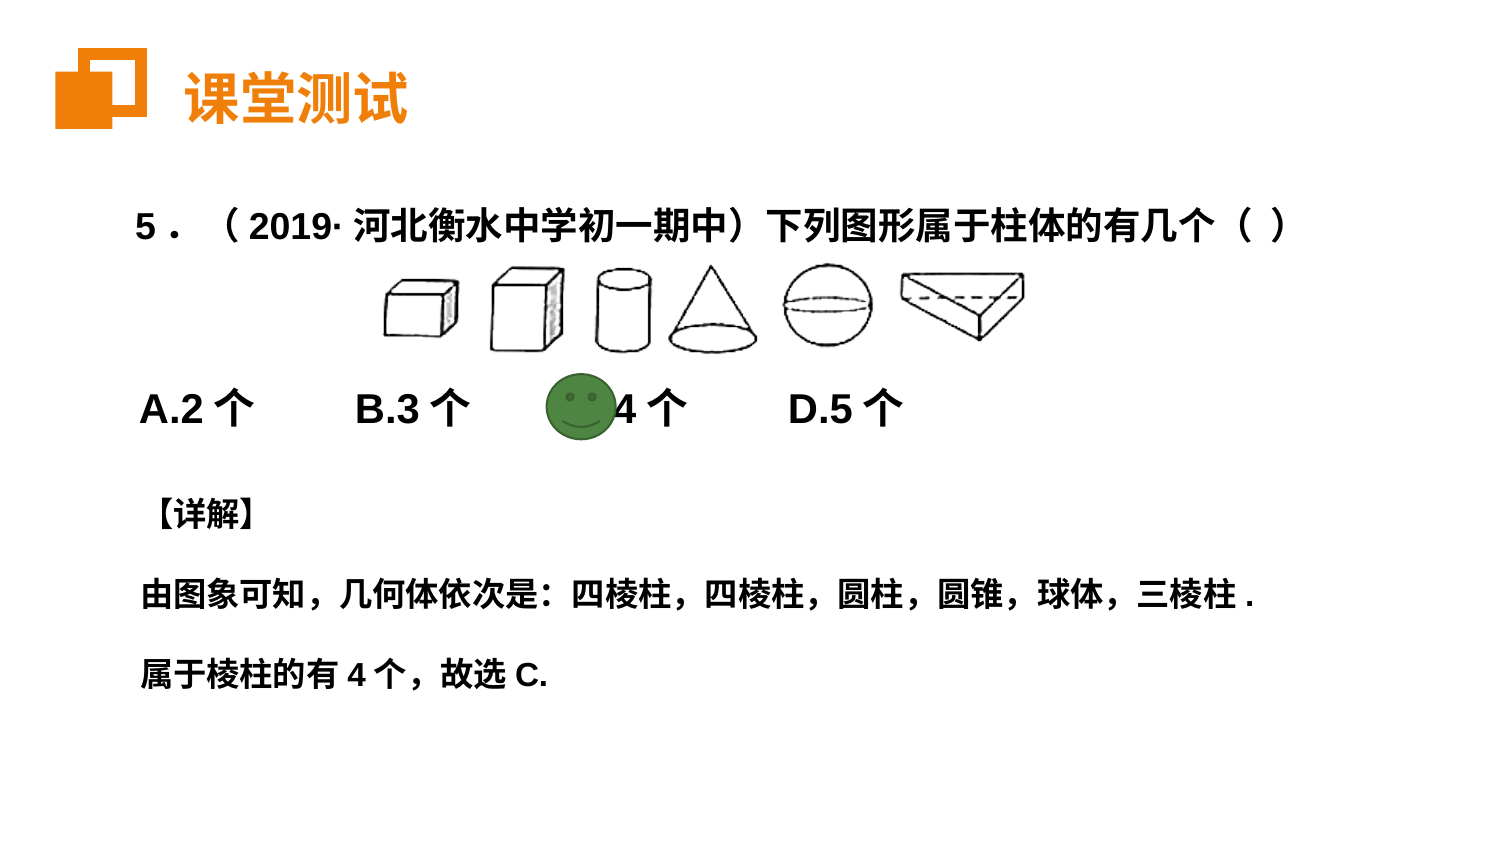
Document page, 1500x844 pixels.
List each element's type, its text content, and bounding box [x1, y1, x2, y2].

text_box 课堂测试 [172, 57, 443, 137]
text_box 5．（2019·河北衡水中学初一期中）下列图形属于柱体的有几个（ ） [120, 194, 1324, 300]
text_box A.2个 B.3个 C.4个 D.5个 [124, 373, 573, 439]
text_box A.2个 B.3个 C.4个 D.5个 [590, 373, 920, 439]
text_box 【详解】 由图象可知，几何体依次是：四棱柱，四棱柱，圆柱，圆锥，球体，三棱柱. 属于棱柱的有4个，故选C. [128, 448, 1410, 699]
picture [376, 257, 1039, 359]
text_box [545, 373, 617, 441]
